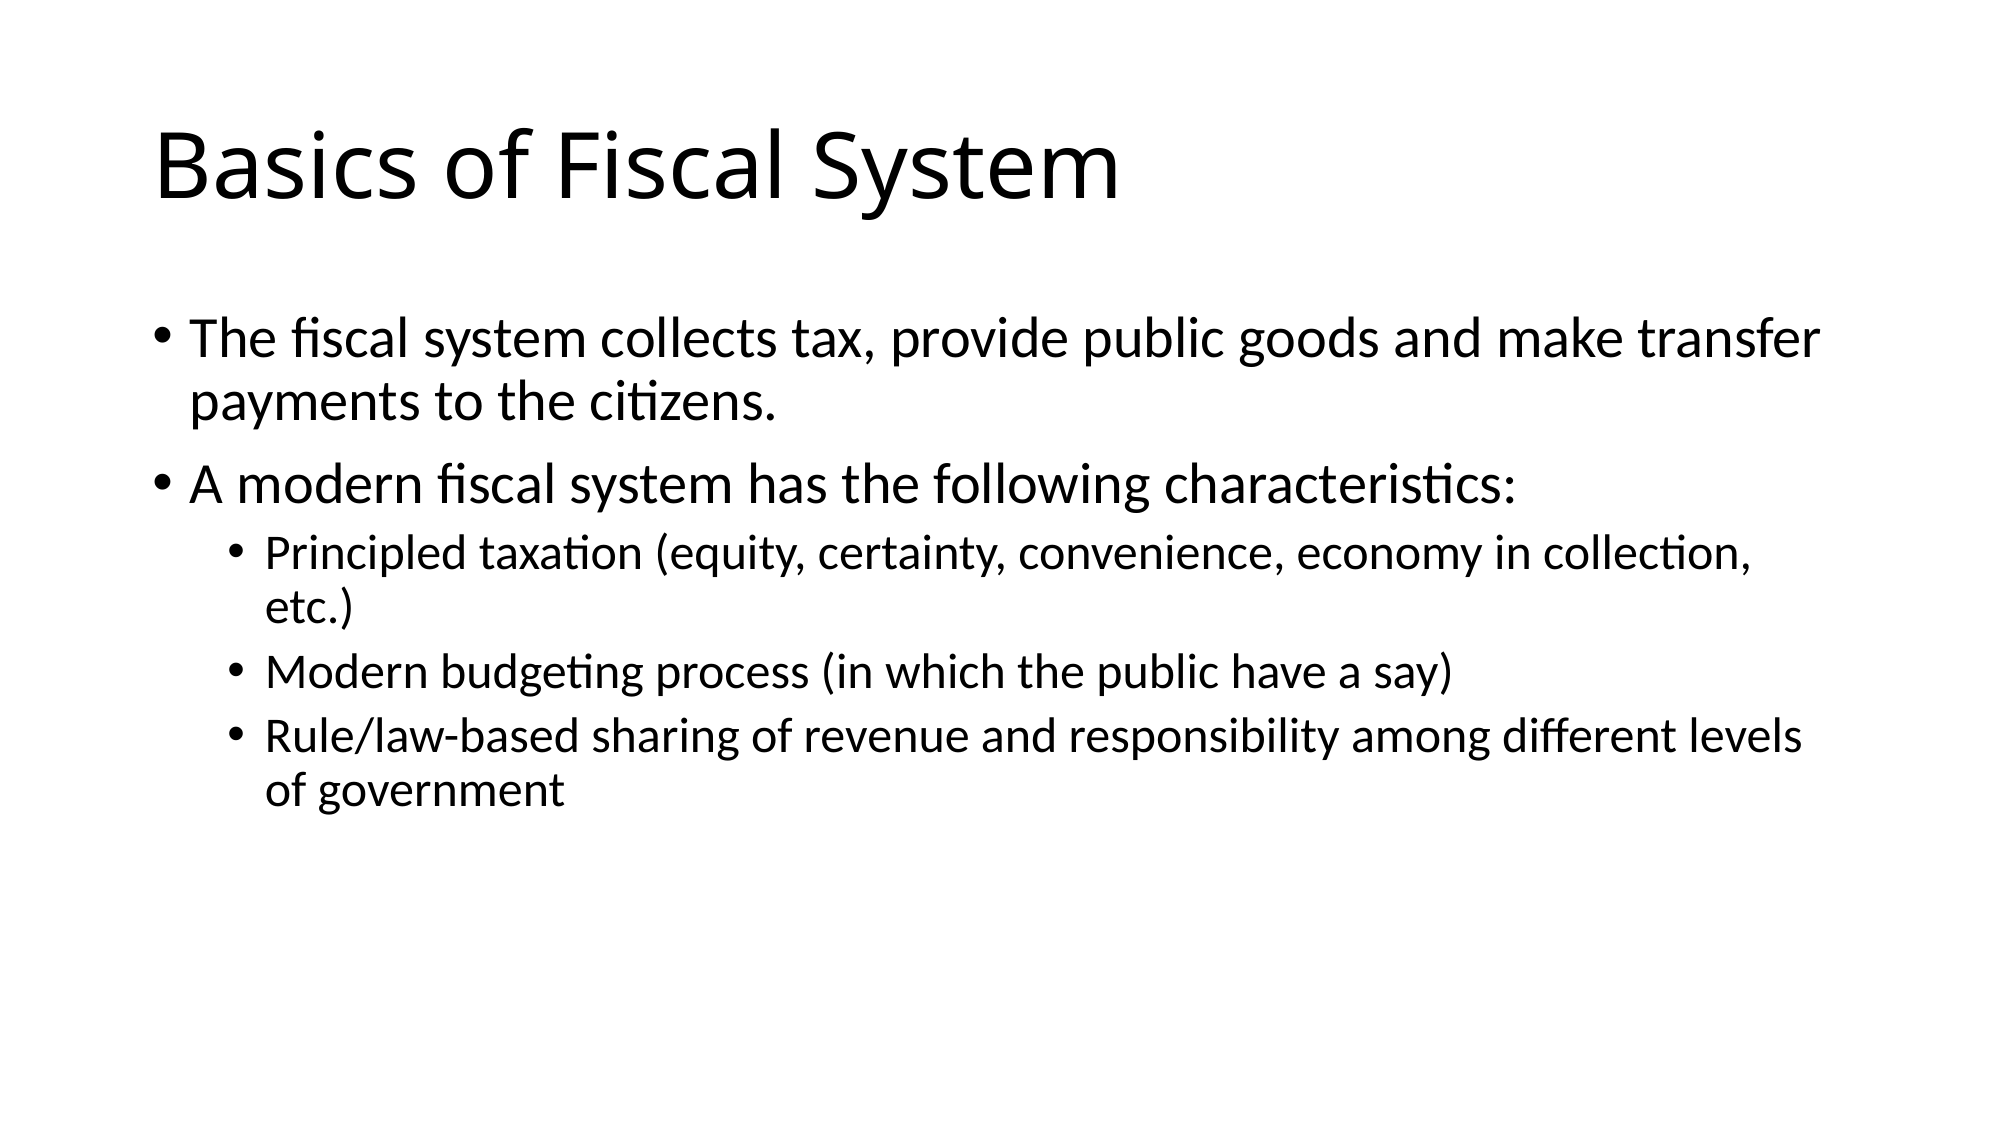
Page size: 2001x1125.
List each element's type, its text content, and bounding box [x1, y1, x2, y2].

list The fiscal system collects tax, provide public goods and make transfer payments to the citizens. A modern fiscal system has the following characteristics: Principled taxation (equity, certainty, convenience, economy in collection, etc.) Modern budgeting process (in which the public have a say) Rule/law-based sharing of revenue and responsibility among different levels of government [137, 299, 1863, 1014]
title Basics of Fiscal System [137, 59, 1863, 278]
